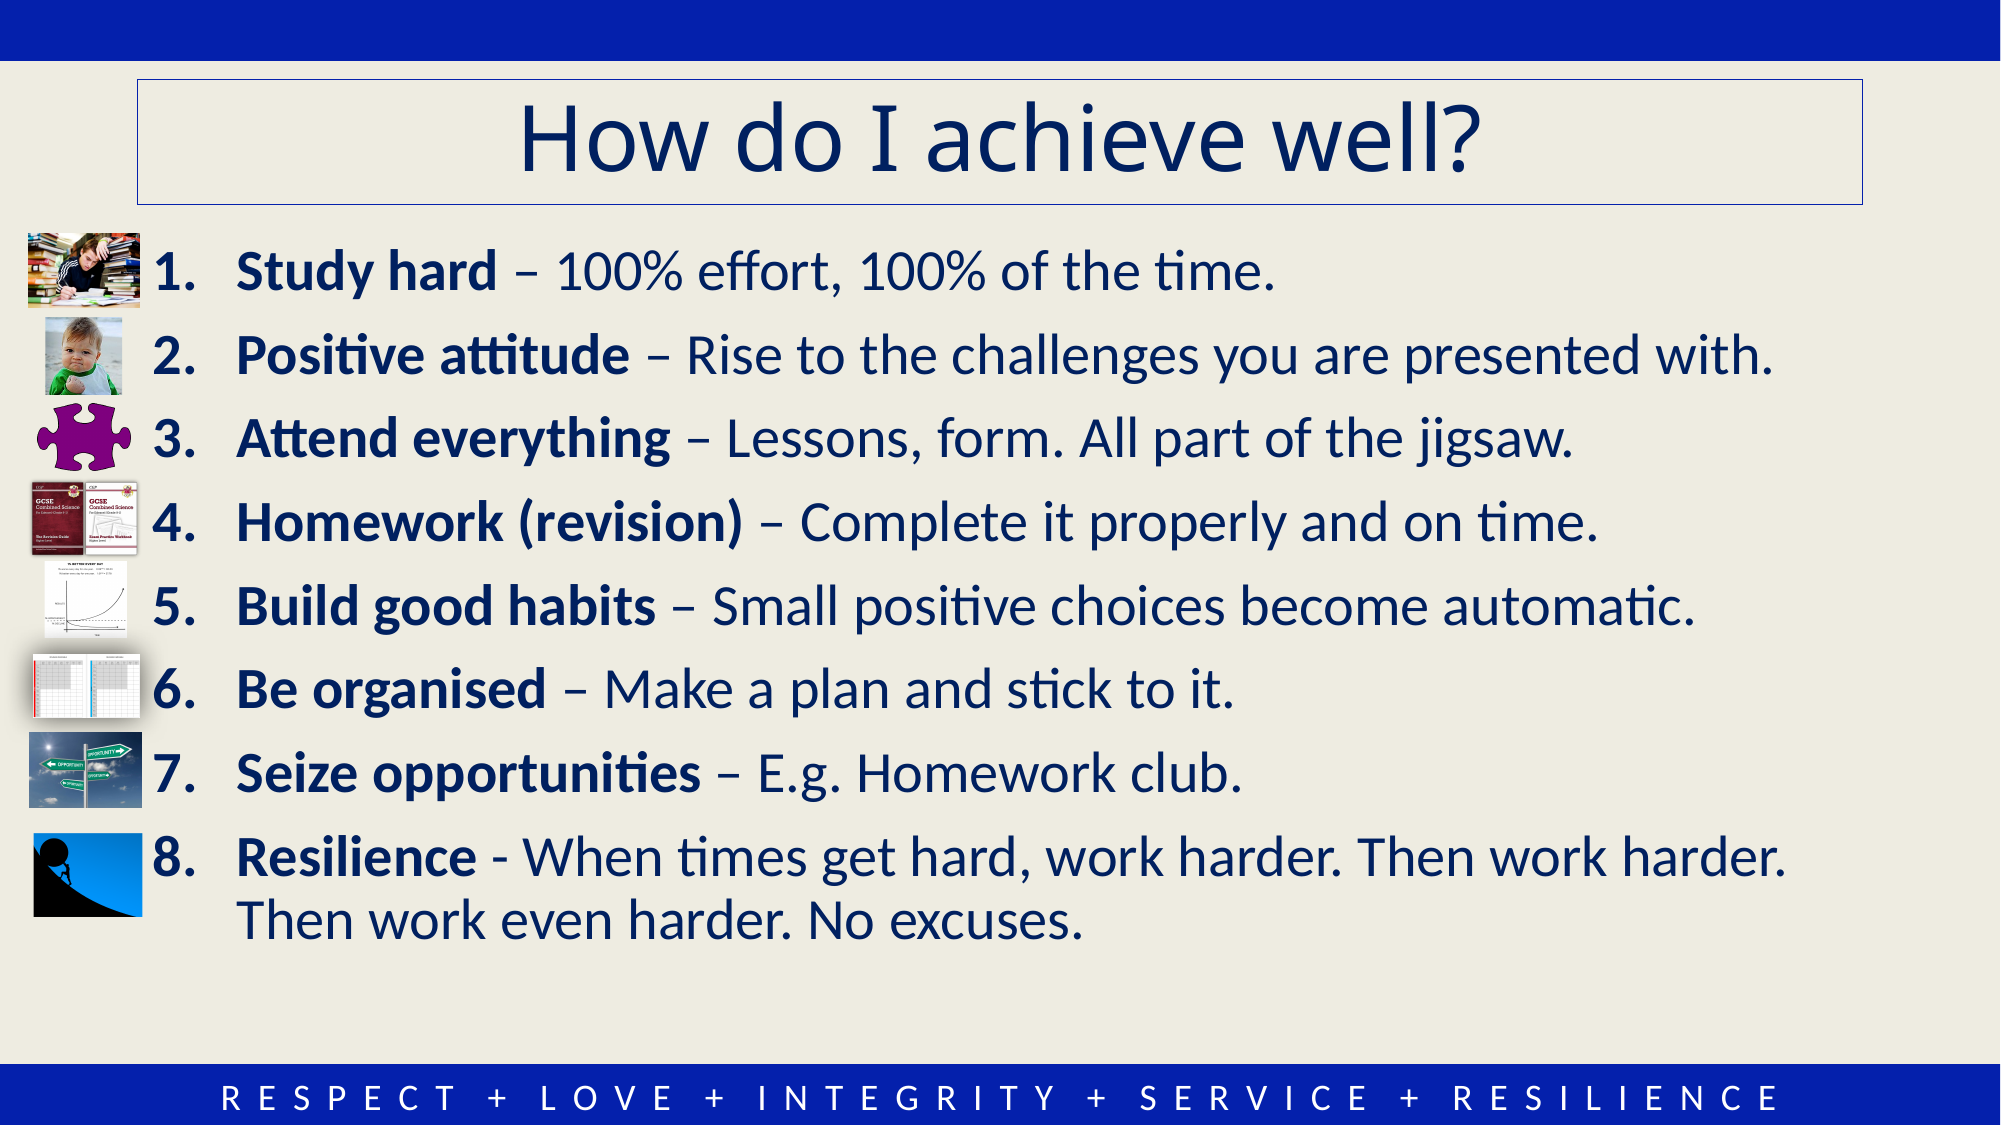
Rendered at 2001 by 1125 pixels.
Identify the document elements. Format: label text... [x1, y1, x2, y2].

picture [45, 317, 123, 395]
list Study hard – 100% effort, 100% of the time. Positive attitude – Rise to the challenges you are presented with. Attend everything – Lessons, form. All part of the jigsaw. Homework (revision) – Complete it properly and on time. Build good habits – Small positive choices become automatic. Be organised – Make a plan and stick to it. Seize opportunities – E.g. Homework club. Resilience - When times get hard, work harder. Then work harder. Then work even harder. No excuses. [137, 232, 1863, 1019]
picture [28, 233, 140, 308]
title How do I achieve well? [137, 79, 1863, 205]
picture [33, 654, 140, 718]
picture [33, 833, 143, 917]
picture [26, 476, 143, 638]
picture [37, 403, 131, 471]
picture [29, 732, 142, 808]
